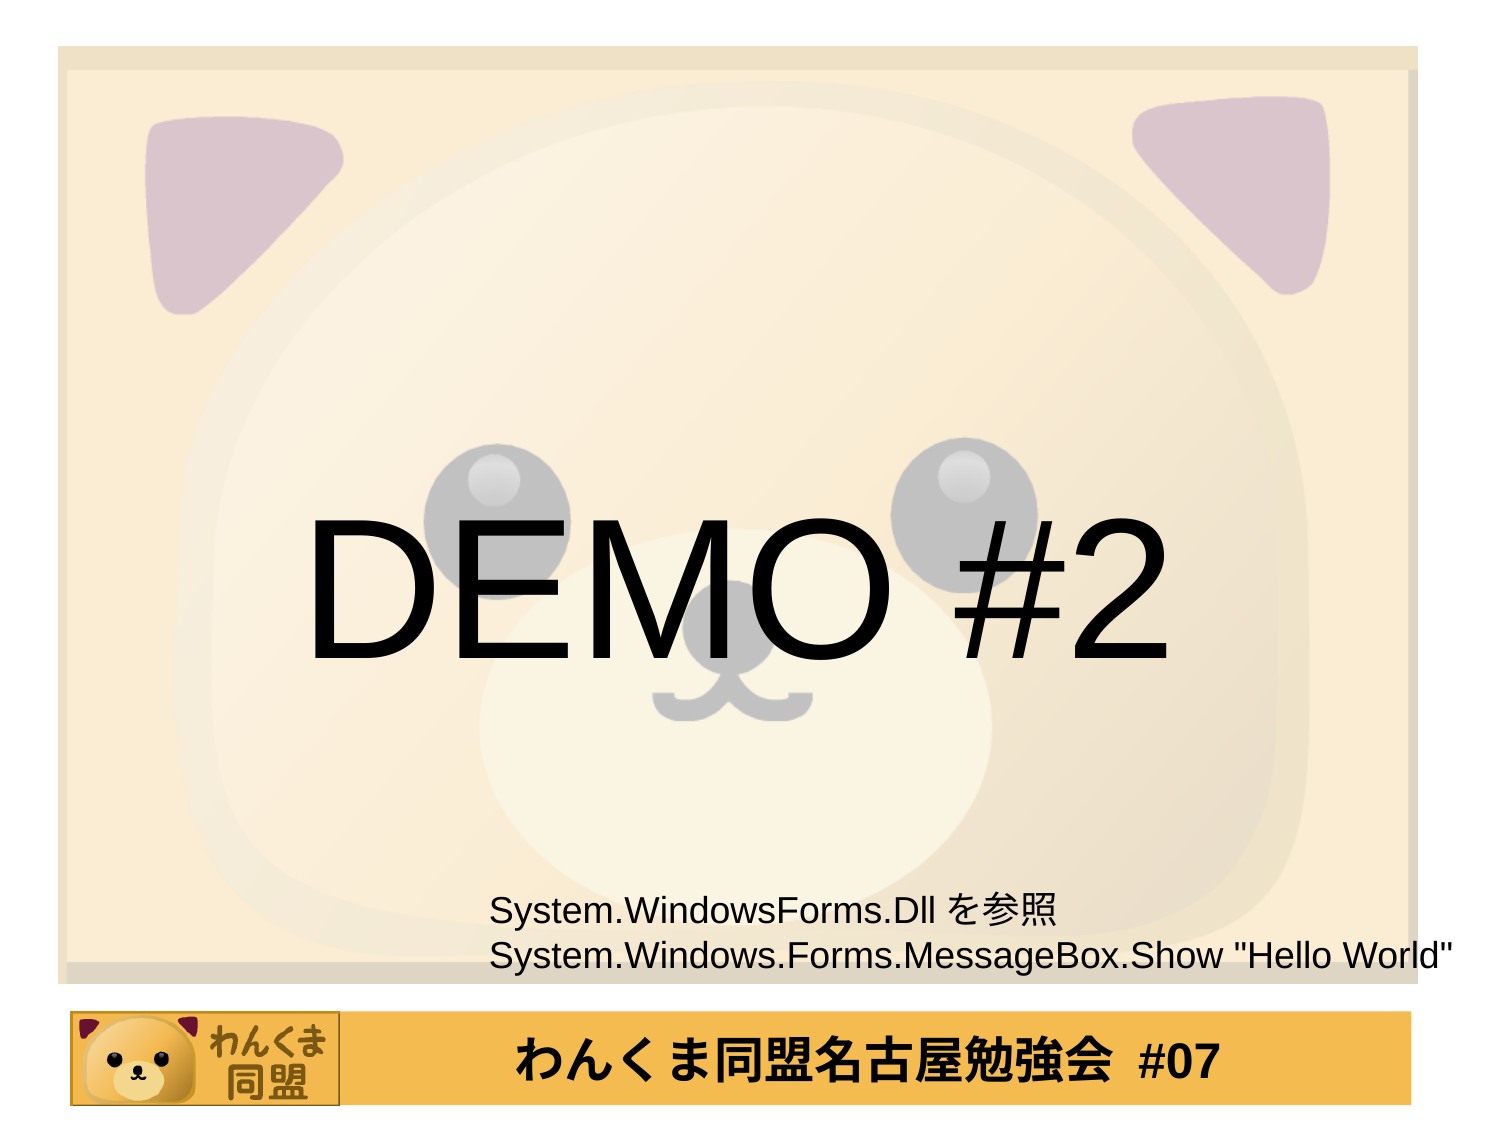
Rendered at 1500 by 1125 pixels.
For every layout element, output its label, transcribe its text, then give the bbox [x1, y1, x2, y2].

picture [70, 1011, 340, 1106]
text_box System.WindowsForms.Dllを参照 System.Windows.Forms.MessageBox.Show "Hello World" [474, 878, 1469, 984]
list DEMO #2 [58, 172, 1419, 985]
picture [58, 46, 1418, 172]
